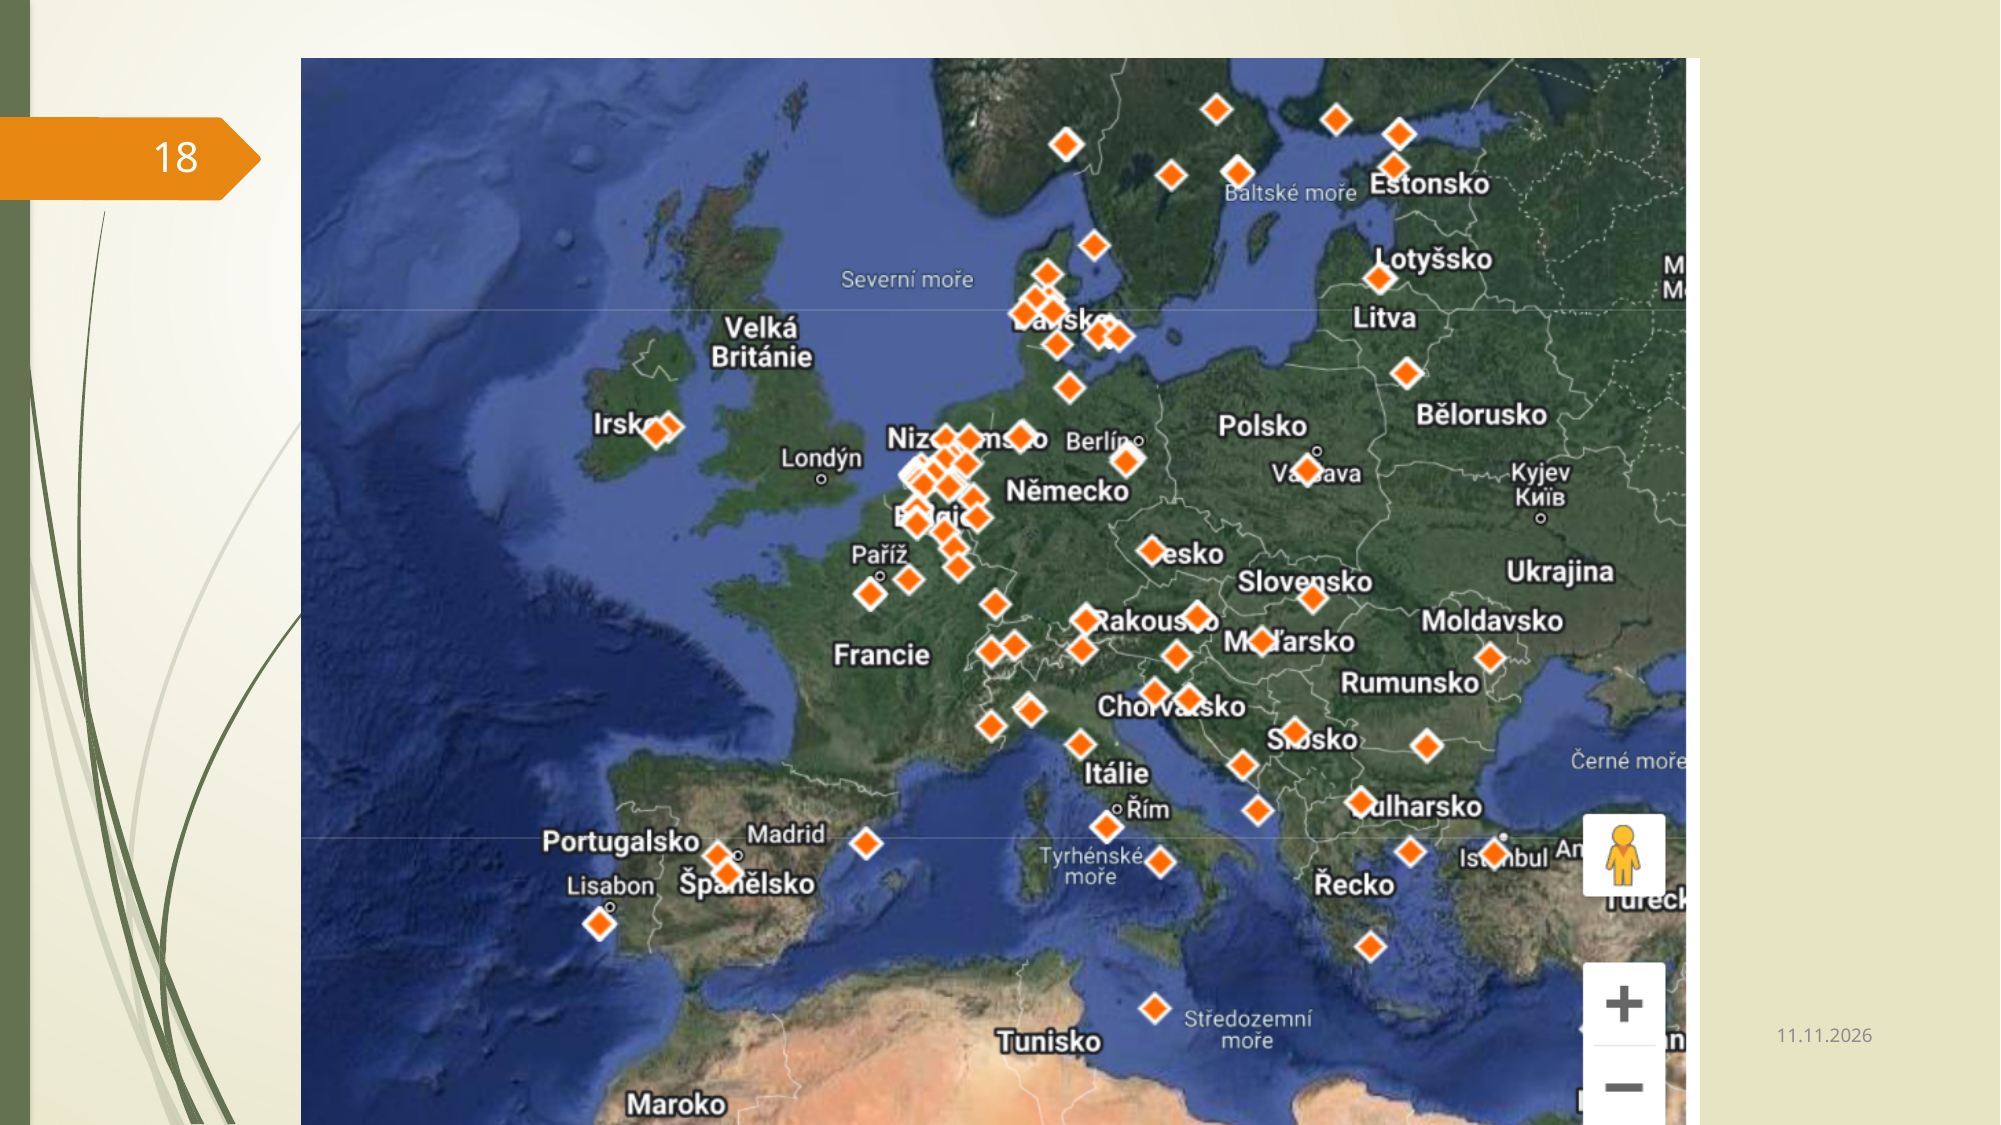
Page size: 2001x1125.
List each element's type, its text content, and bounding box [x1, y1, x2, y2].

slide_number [1704, 1005, 1888, 1067]
picture [301, 58, 1700, 1125]
slide_number 18 [87, 129, 216, 190]
